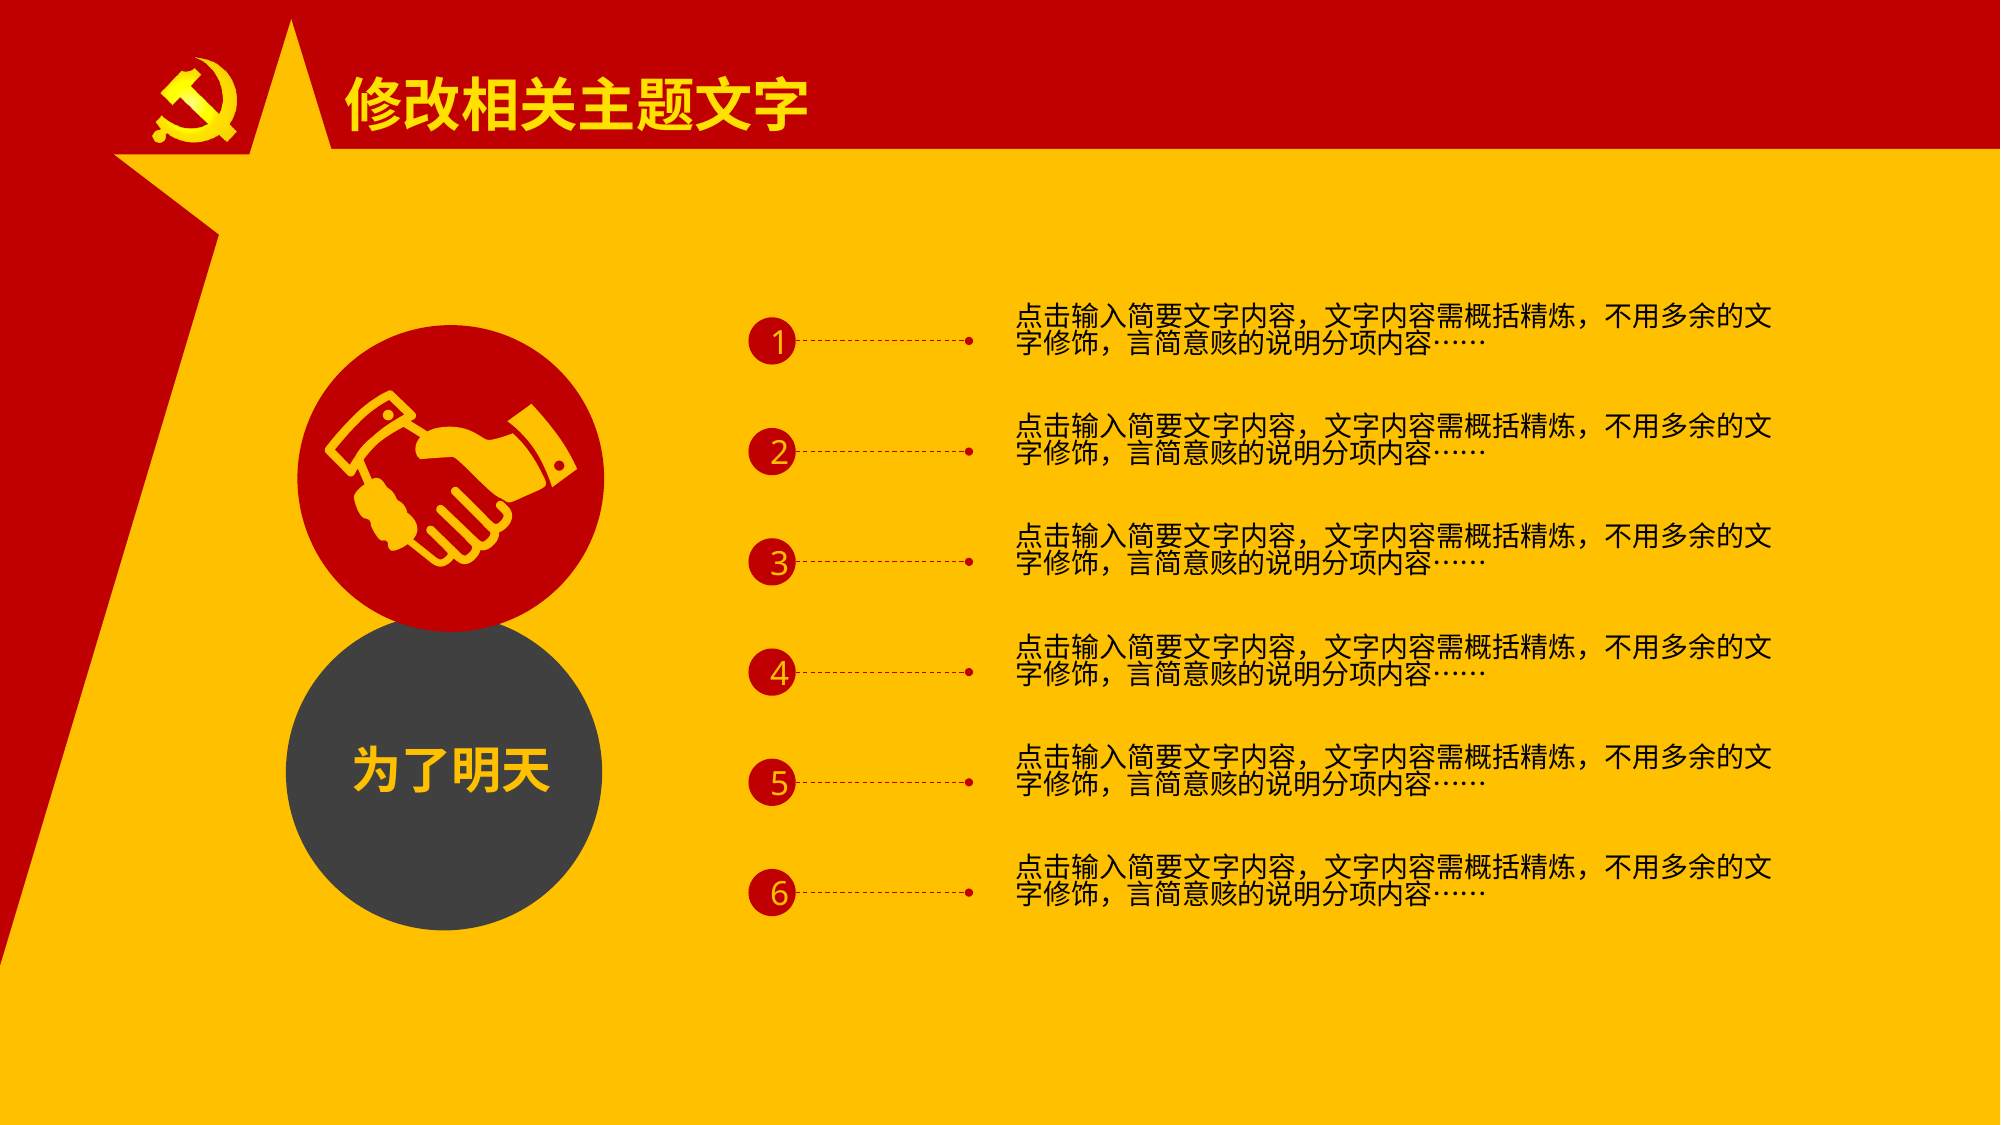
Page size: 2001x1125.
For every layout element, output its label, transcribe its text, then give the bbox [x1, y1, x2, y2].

text_box 5 [747, 757, 797, 807]
text_box 点击输入简要文字内容，文字内容需概括精炼，不用多余的文字修饰，言简意赅的说明分项内容…… [1015, 525, 1772, 580]
text_box 修改相关主题文字 [324, 57, 981, 148]
picture [152, 57, 237, 143]
text_box 点击输入简要文字内容，文字内容需概括精炼，不用多余的文字修饰，言简意赅的说明分项内容…… [1015, 304, 1772, 359]
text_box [285, 614, 603, 931]
text_box 点击输入简要文字内容，文字内容需概括精炼，不用多余的文字修饰，言简意赅的说明分项内容…… [1015, 856, 1772, 911]
text_box 点击输入简要文字内容，文字内容需概括精炼，不用多余的文字修饰，言简意赅的说明分项内容…… [1015, 415, 1772, 470]
text_box 6 [747, 867, 797, 918]
text_box 点击输入简要文字内容，文字内容需概括精炼，不用多余的文字修饰，言简意赅的说明分项内容…… [1015, 635, 1772, 690]
text_box 4 [747, 647, 797, 697]
text_box 2 [747, 426, 797, 477]
text_box 3 [747, 537, 797, 587]
text_box 点击输入简要文字内容，文字内容需概括精炼，不用多余的文字修饰，言简意赅的说明分项内容…… [1015, 745, 1772, 801]
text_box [297, 325, 605, 632]
text_box 1 [747, 316, 797, 366]
